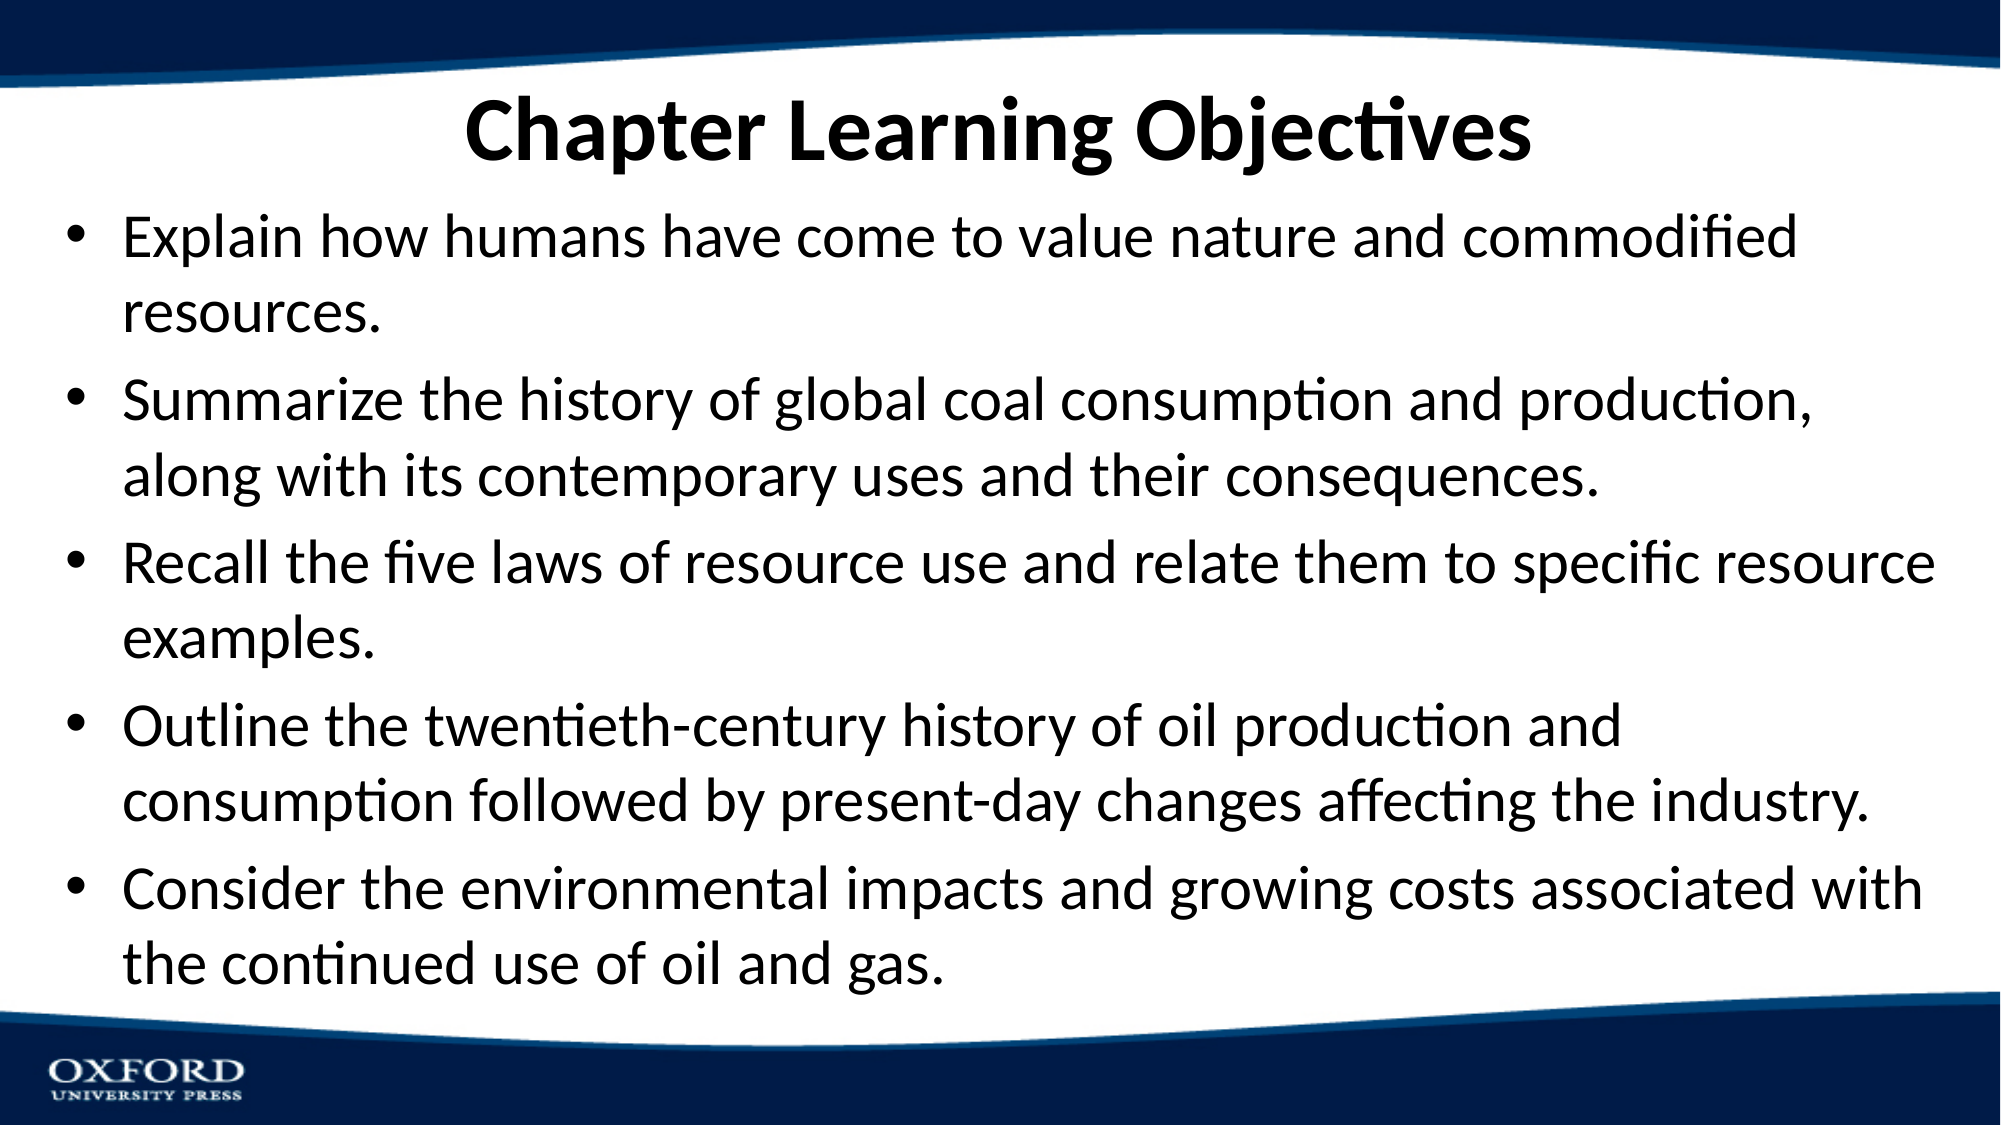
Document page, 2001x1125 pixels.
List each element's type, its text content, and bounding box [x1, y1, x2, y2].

picture [0, 0, 2001, 1125]
list Explain how humans have come to value nature and commodified resources. Summarize the history of global coal consumption and production, along with its contemporary uses and their consequences. Recall the five laws of resource use and relate them to specific resource examples. Outline the twentieth-century history of oil production and consumption followed by present-day changes affecting the industry. Consider the environmental impacts and growing costs associated with the continued use of oil and gas. [50, 188, 1950, 1013]
title Chapter Learning Objectives [50, 59, 1950, 188]
